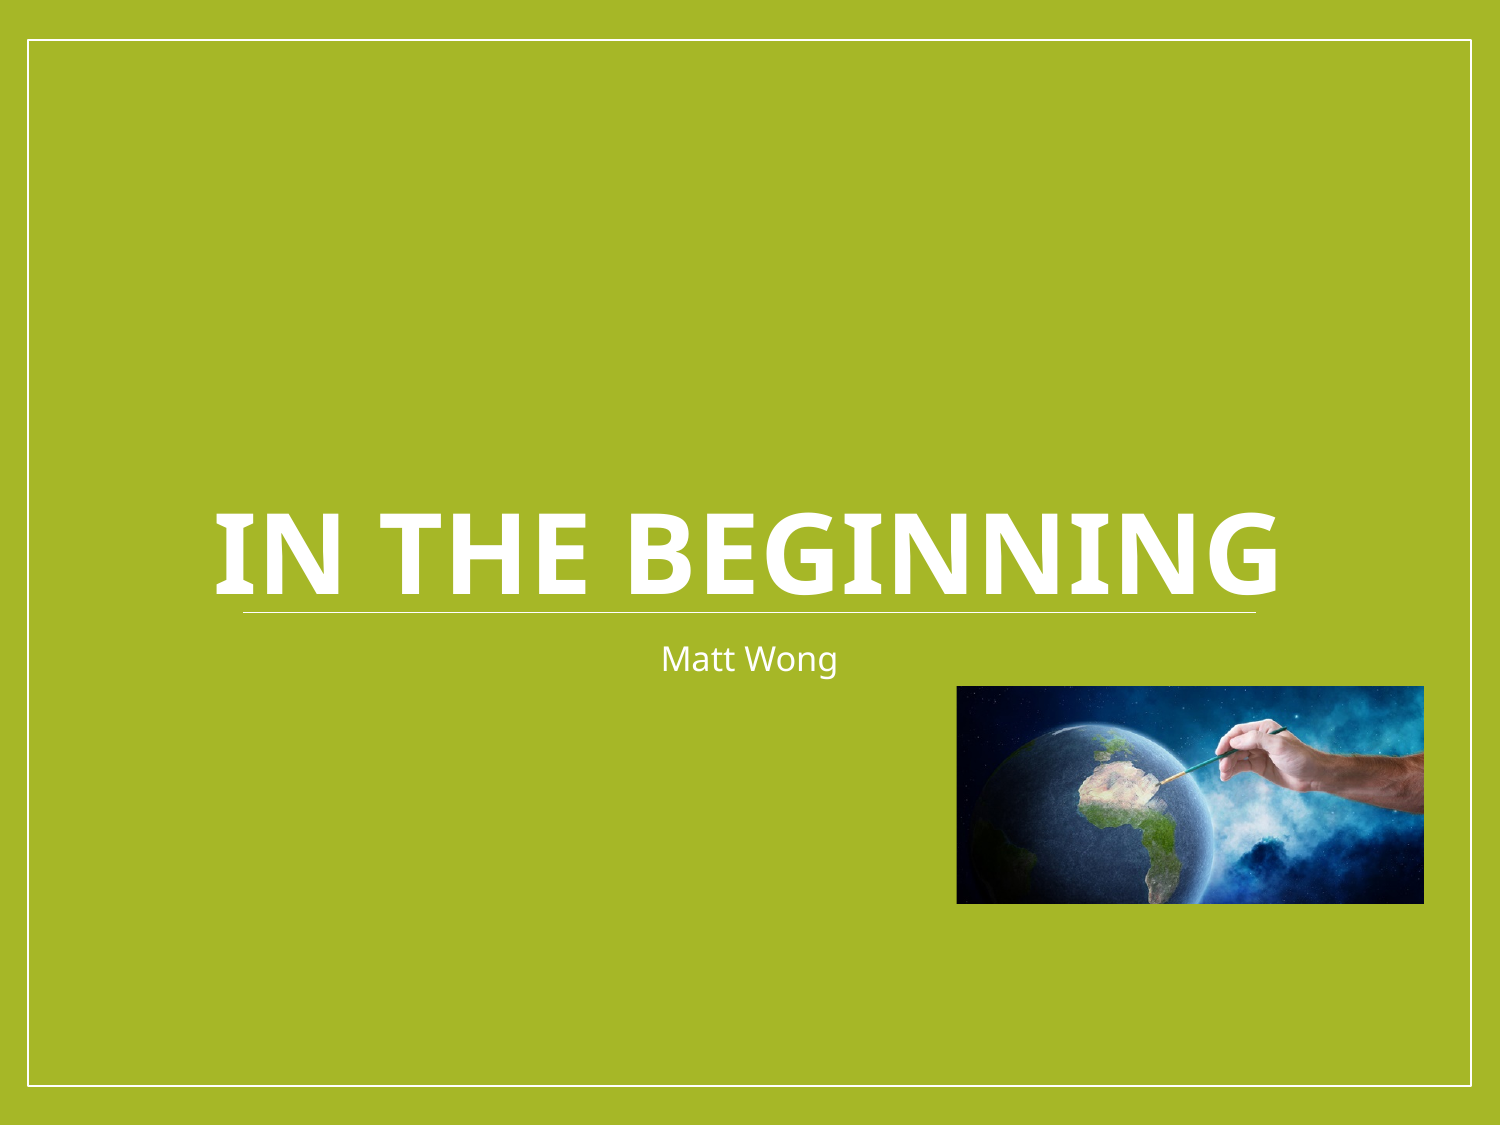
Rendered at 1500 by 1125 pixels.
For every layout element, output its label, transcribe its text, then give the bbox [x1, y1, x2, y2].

subtitle Matt Wong [210, 634, 1289, 863]
title In the beginning [136, 144, 1363, 625]
picture [1348, 721, 1356, 728]
picture [956, 686, 1425, 904]
